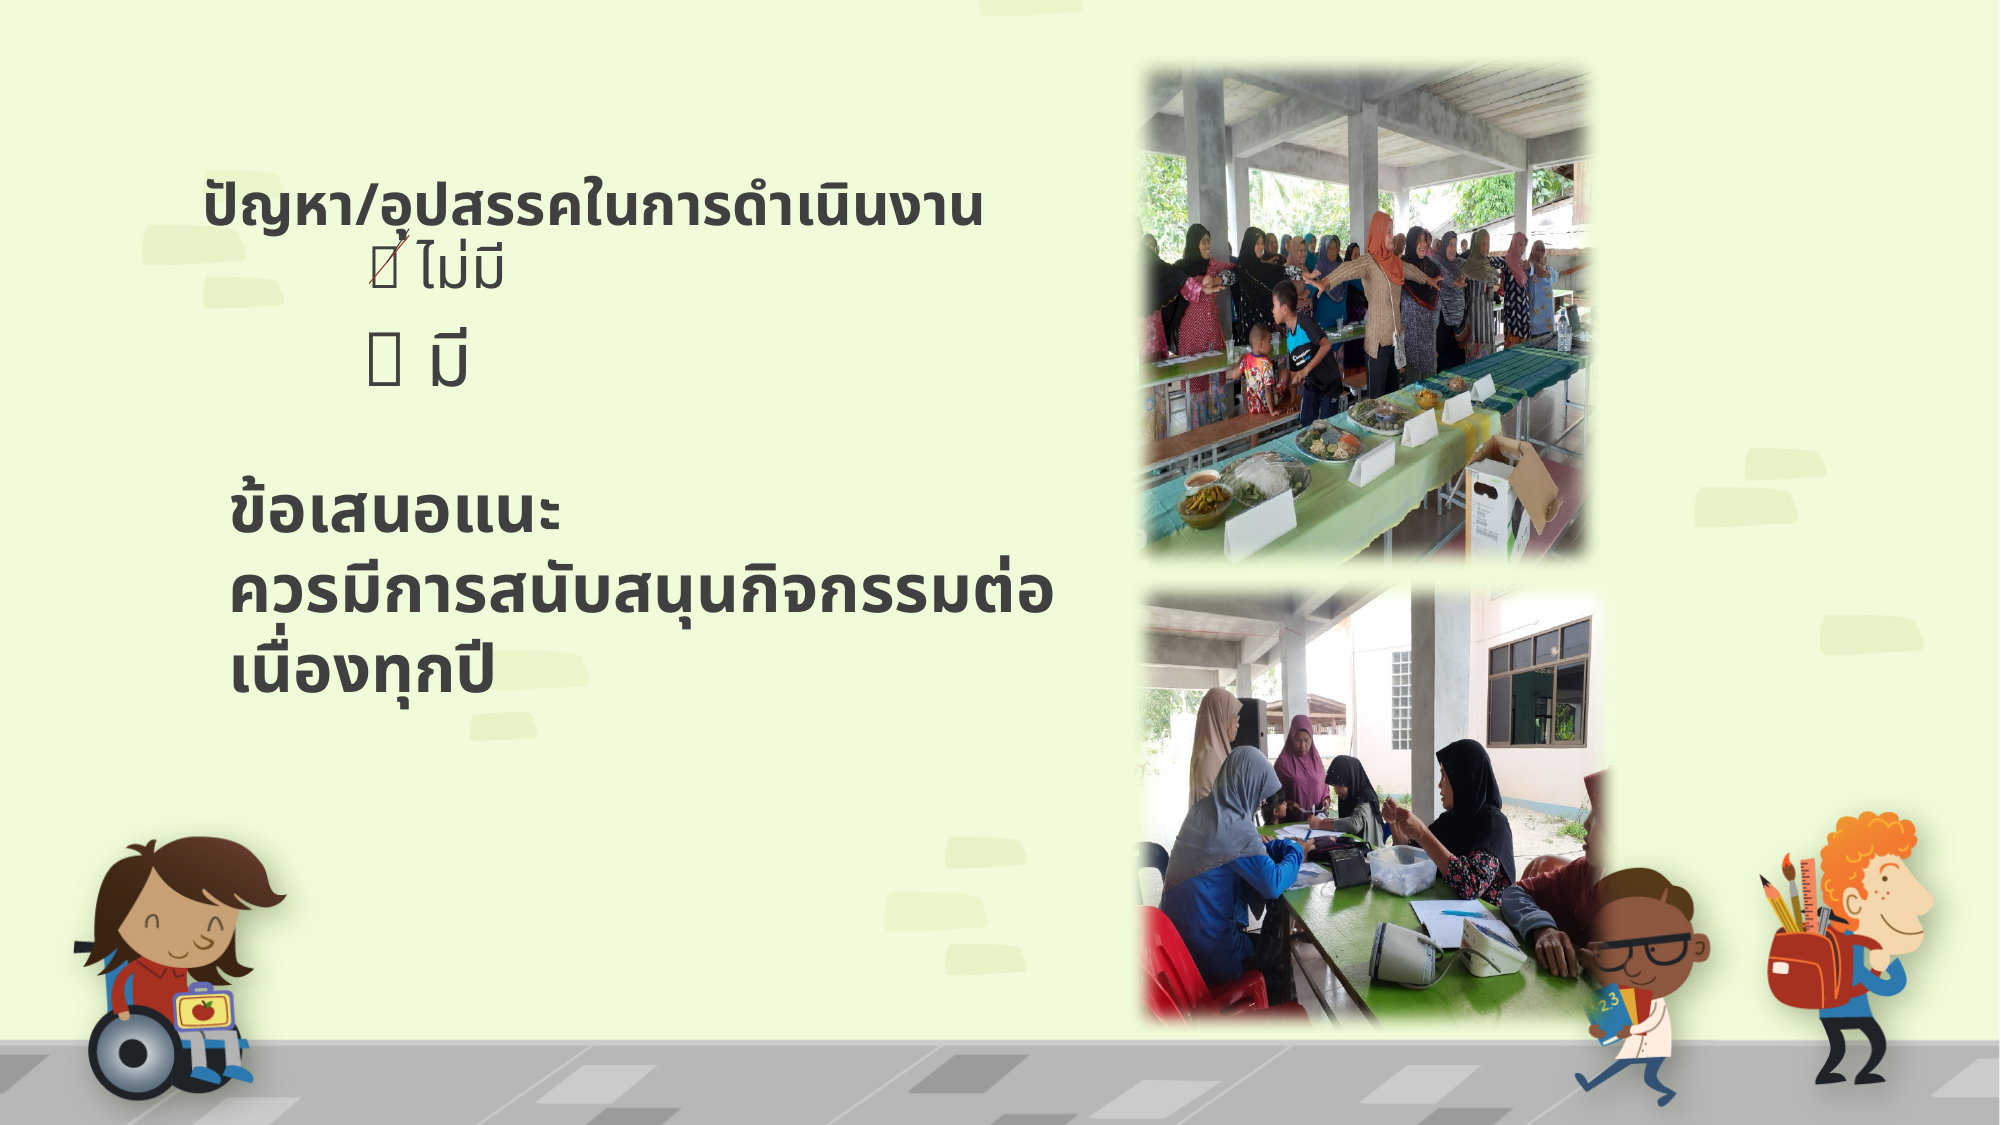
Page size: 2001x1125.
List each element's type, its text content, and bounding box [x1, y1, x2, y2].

text_box ข้อเสนอแนะ ควรมีการสนับสนุนกิจกรรมต่อเนื่องทุกปี [213, 458, 1214, 713]
picture [0, 0, 2000, 1125]
list ปัญหา/อุปสรรคในการดำเนินงาน  ไม่มี [187, 167, 1129, 813]
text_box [369, 235, 410, 284]
list ปัญหา/อุปสรรคในการดำเนินงาน  ไม่มี [1214, 167, 1838, 813]
text_box  มี [308, 304, 488, 409]
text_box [386, 228, 410, 263]
